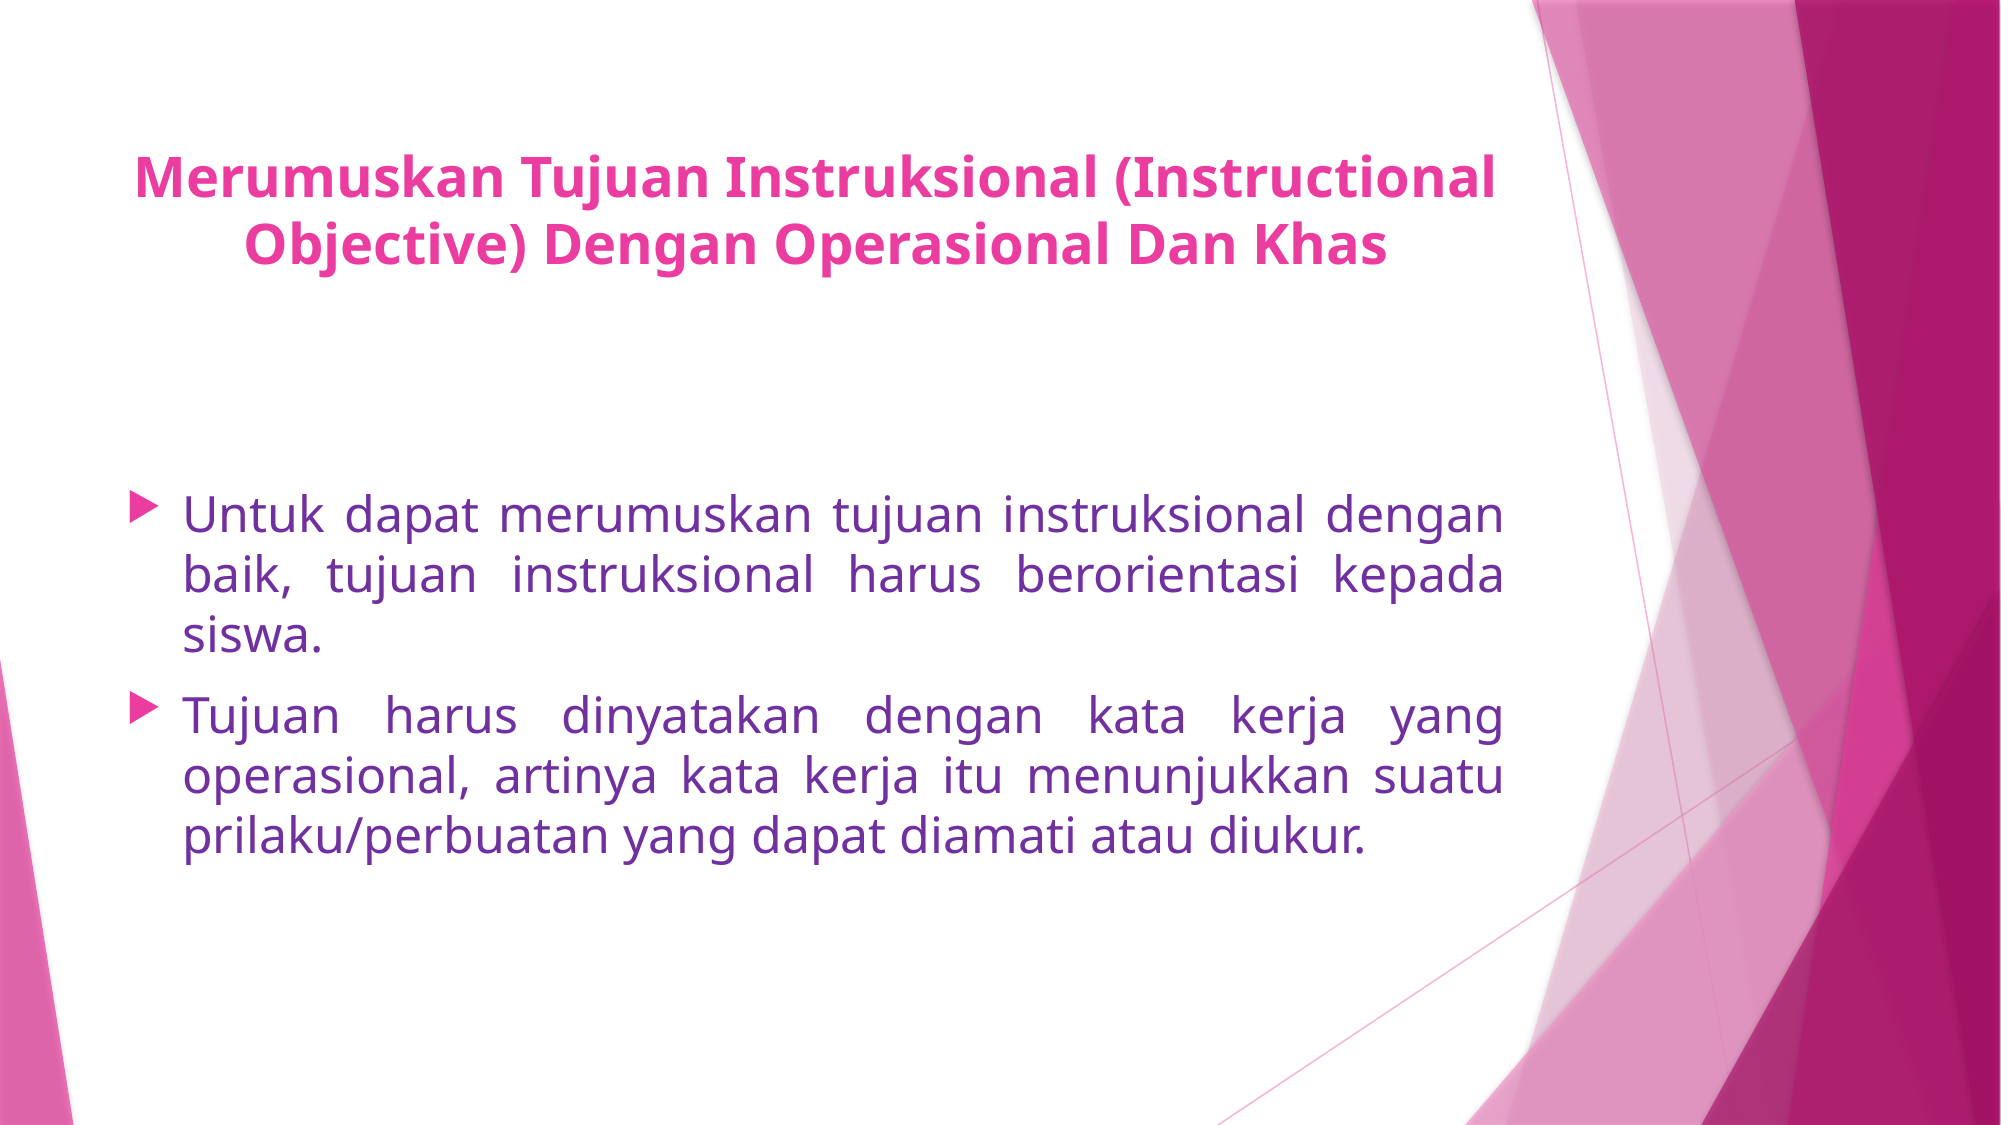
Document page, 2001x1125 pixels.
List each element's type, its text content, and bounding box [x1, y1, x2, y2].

title Merumuskan Tujuan Instruksional (Instructional Objective) Dengan Operasional Dan Khas [111, 99, 1522, 317]
list Untuk dapat merumuskan tujuan instruksional dengan baik, tujuan instruksional harus berorientasi kepada siswa. Tujuan harus dinyatakan dengan kata kerja yang operasional, artinya kata kerja itu menunjukkan suatu prilaku/perbuatan yang dapat diamati atau diukur. [111, 354, 1522, 992]
